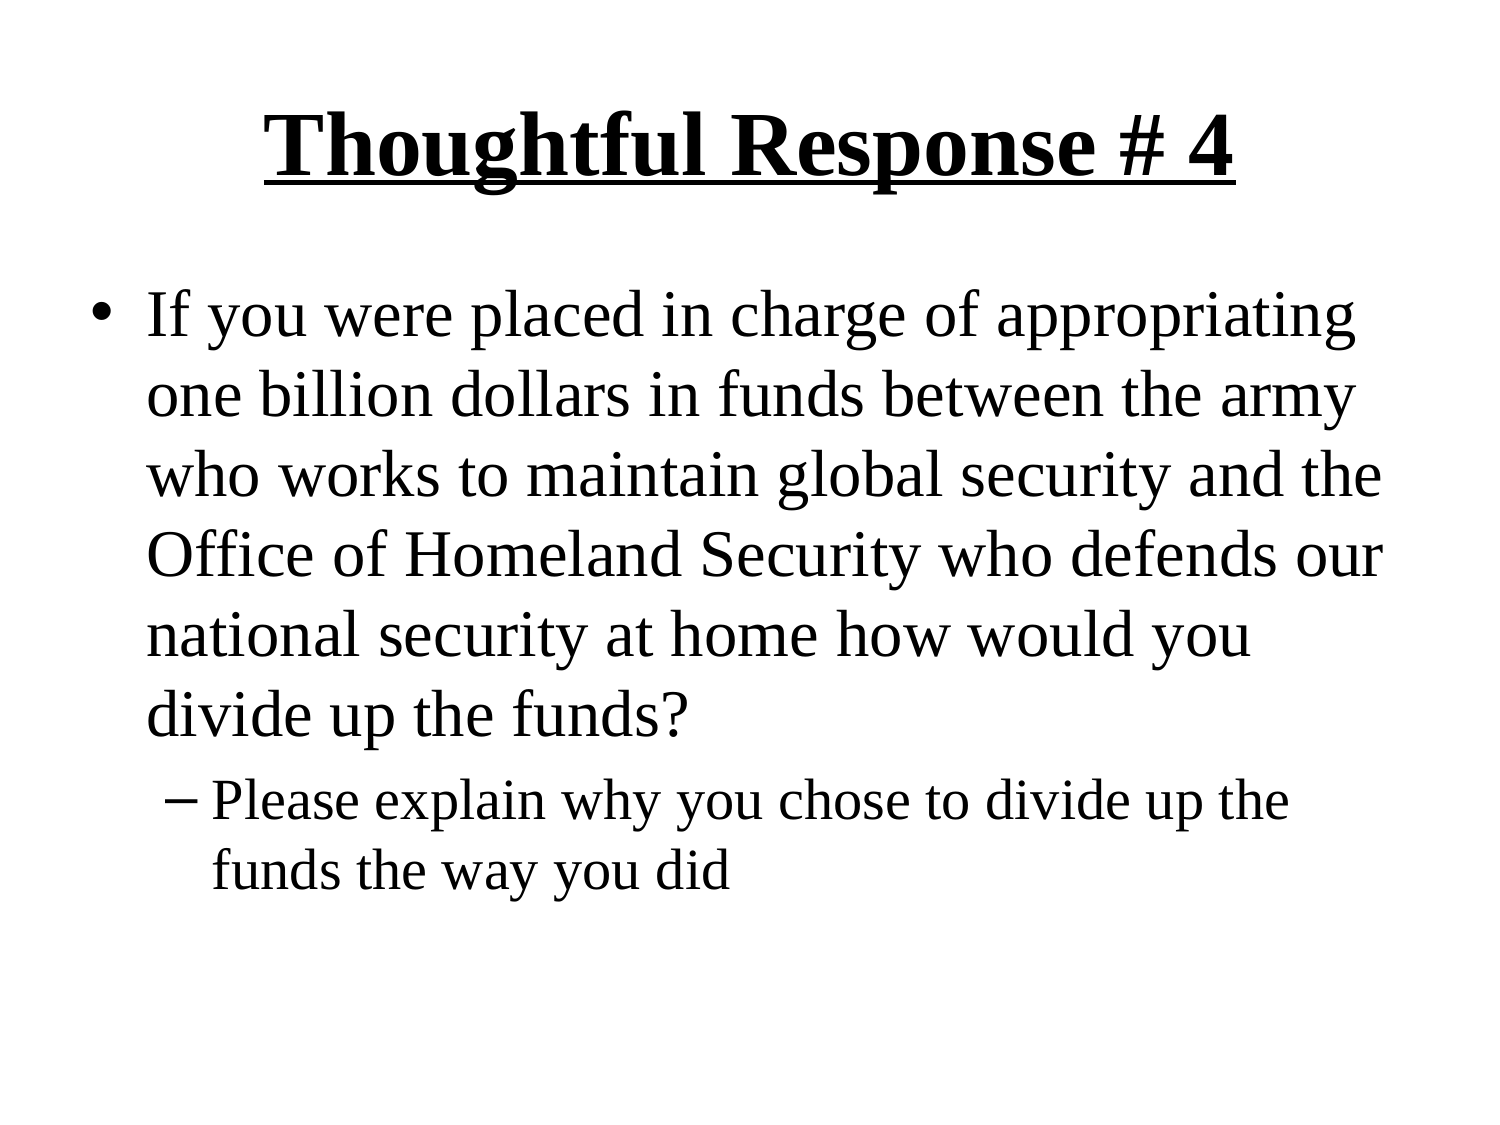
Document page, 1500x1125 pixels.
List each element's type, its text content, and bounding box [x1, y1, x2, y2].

title Thoughtful Response # 4 [75, 45, 1425, 233]
list If you were placed in charge of appropriating one billion dollars in funds between the army who works to maintain global security and the Office of Homeland Security who defends our national security at home how would you divide up the funds? Please explain why you chose to divide up the funds the way you did [75, 262, 1425, 1005]
